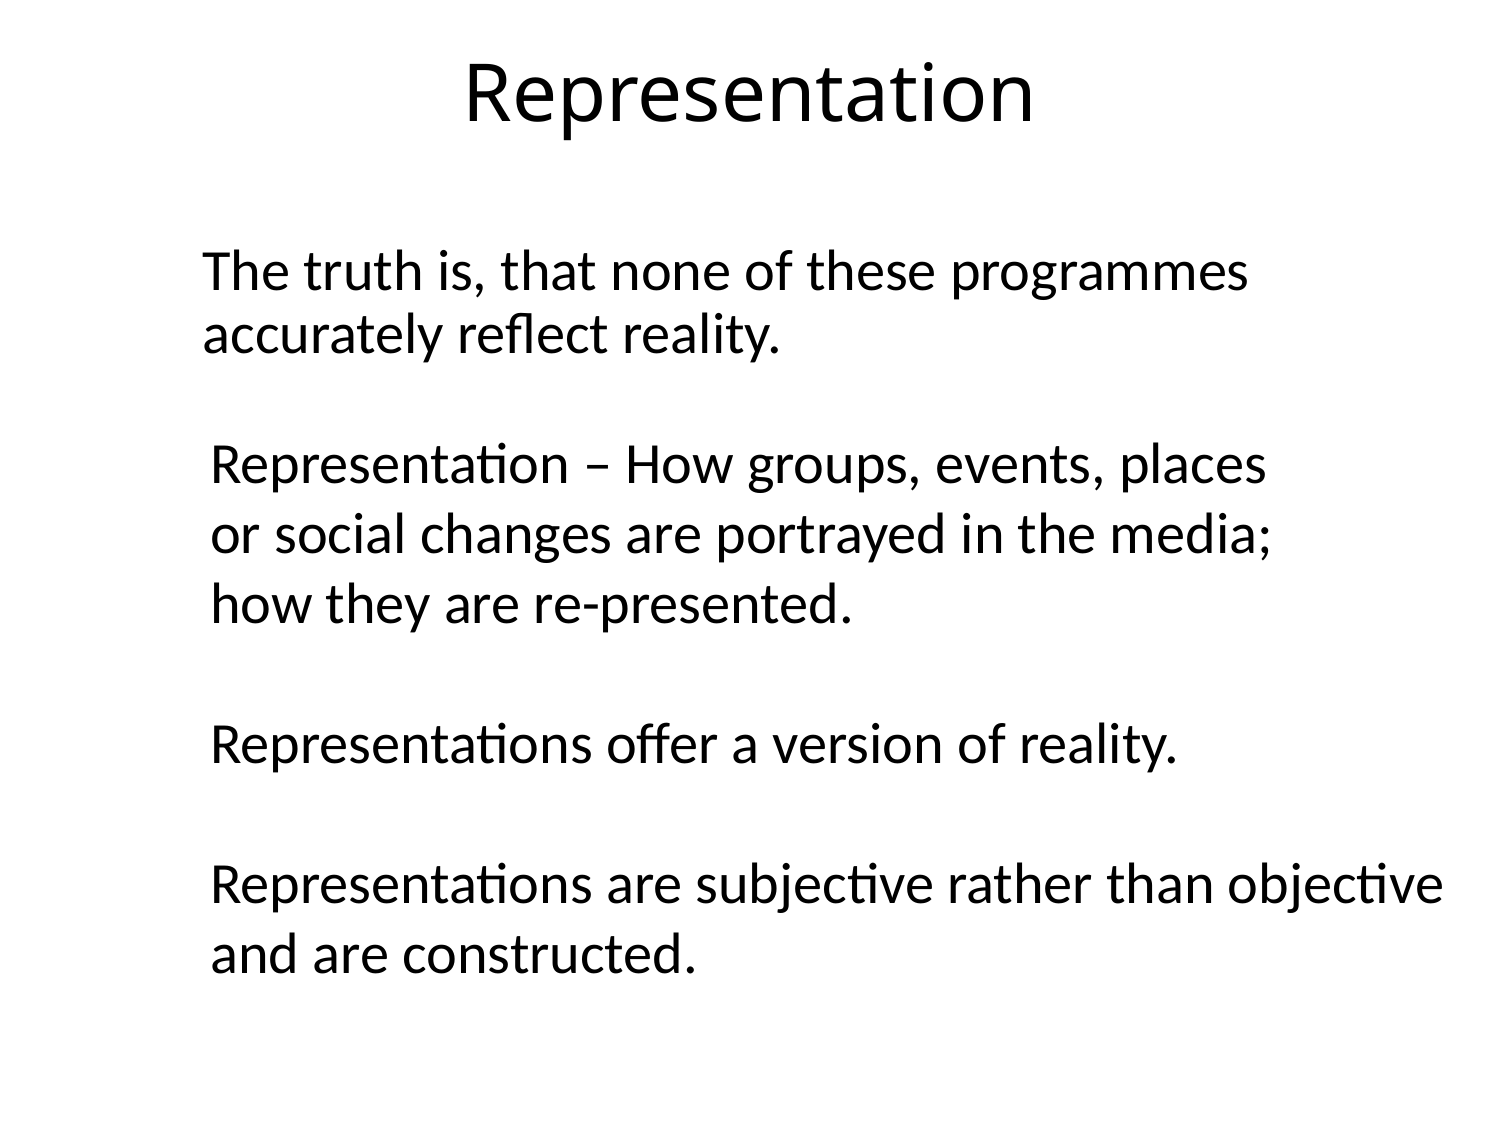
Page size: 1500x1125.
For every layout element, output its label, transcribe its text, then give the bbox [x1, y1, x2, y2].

subtitle The truth is, that none of these programmes accurately reflect reality. [187, 232, 1388, 913]
text_box Representation – How groups, events, places or social changes are portrayed in the media; how they are re-presented. Representations offer a version of reality. Representations are subjective rather than objective and are constructed. [195, 418, 1460, 993]
title Representation [112, 43, 1388, 147]
